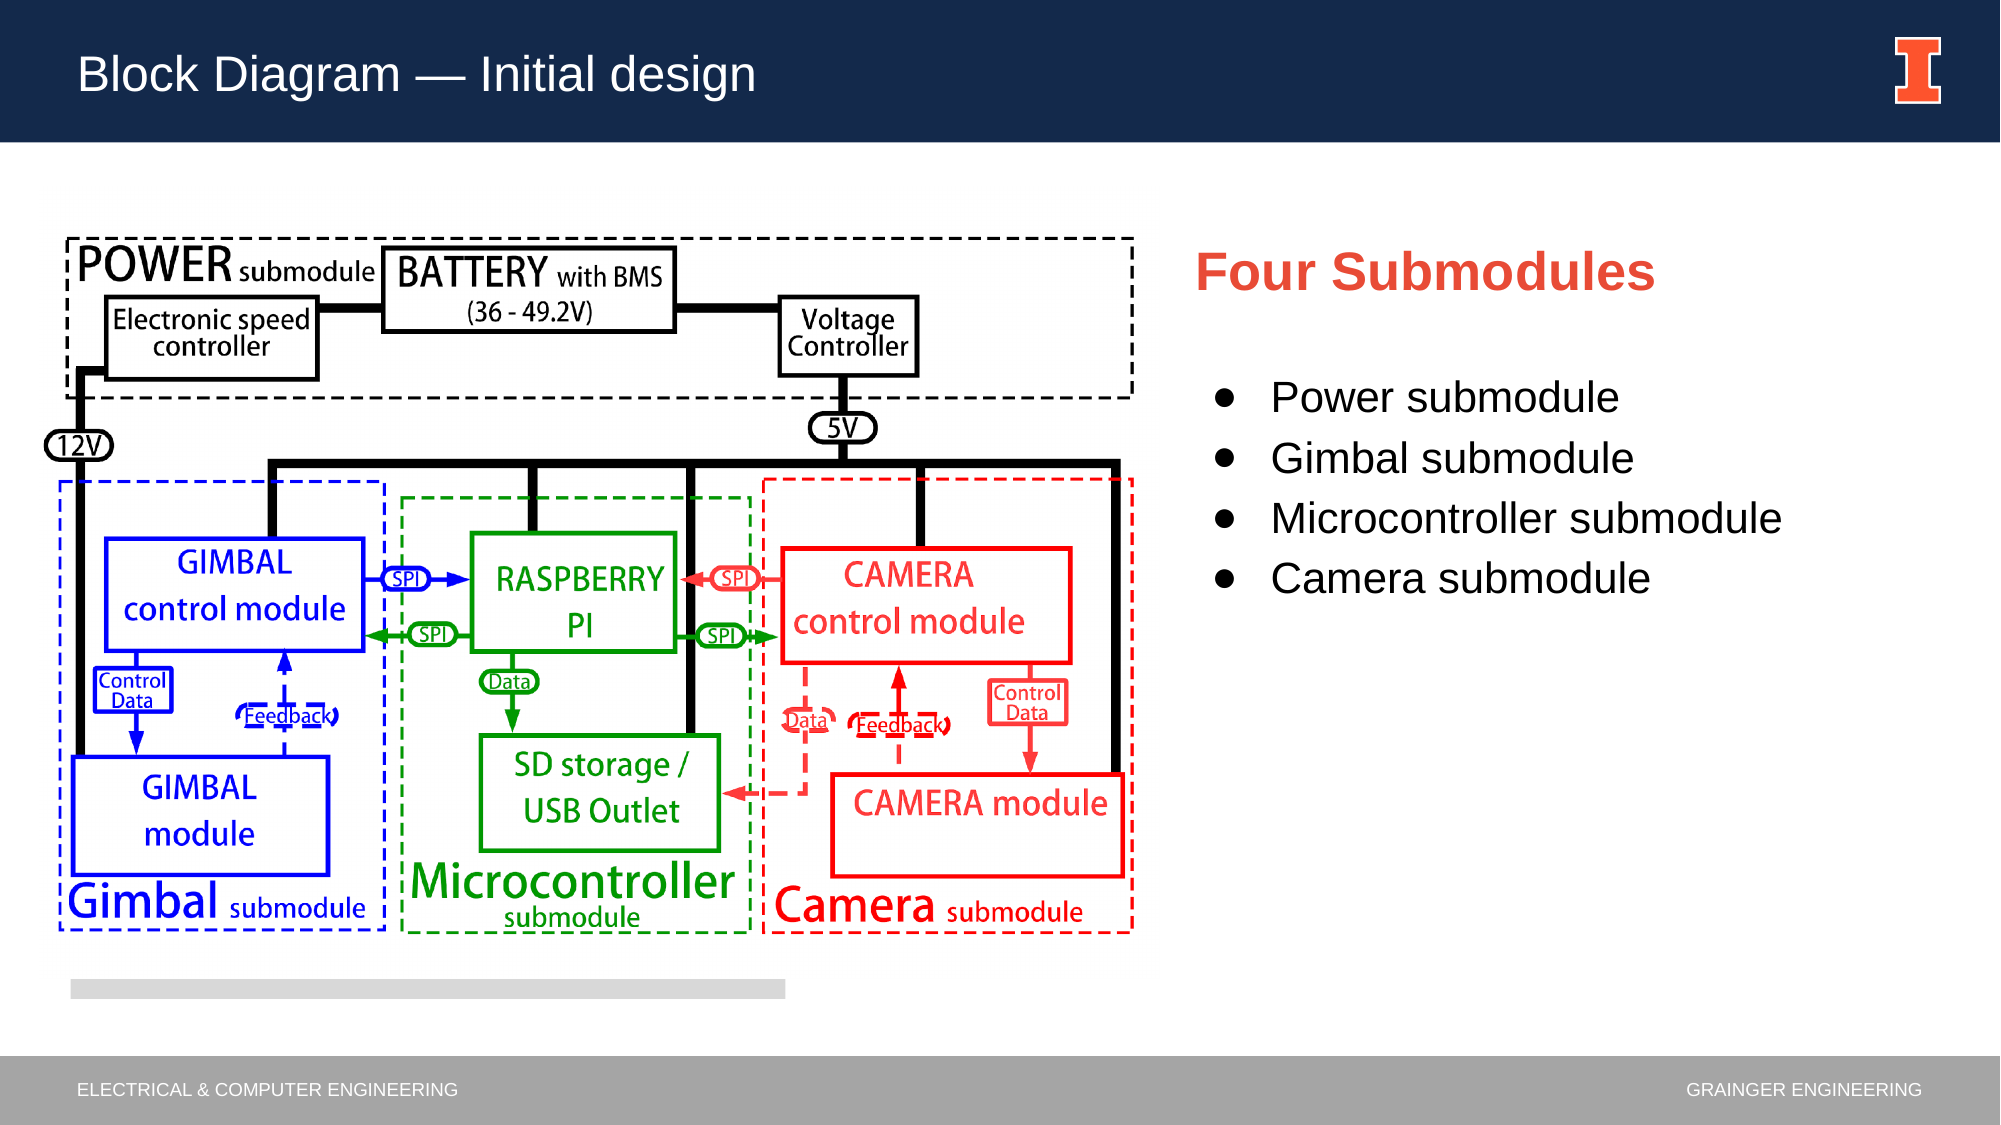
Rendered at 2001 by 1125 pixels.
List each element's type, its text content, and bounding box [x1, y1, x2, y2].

text_box [0, 1056, 2000, 1125]
text_box GRAINGER ENGINEERING [1531, 1070, 1938, 1108]
text_box ELECTRICAL & COMPUTER ENGINEERING [61, 1070, 1373, 1108]
text_box Four Submodules Power submodule Gimbal submodule Microcontroller submodule Camera submodule [1180, 218, 1896, 1010]
text_box Block Diagram — Initial design [61, 33, 1852, 109]
text_box [0, 0, 2000, 143]
picture [1895, 37, 1942, 104]
text_box [70, 987, 786, 999]
picture [39, 186, 1160, 979]
